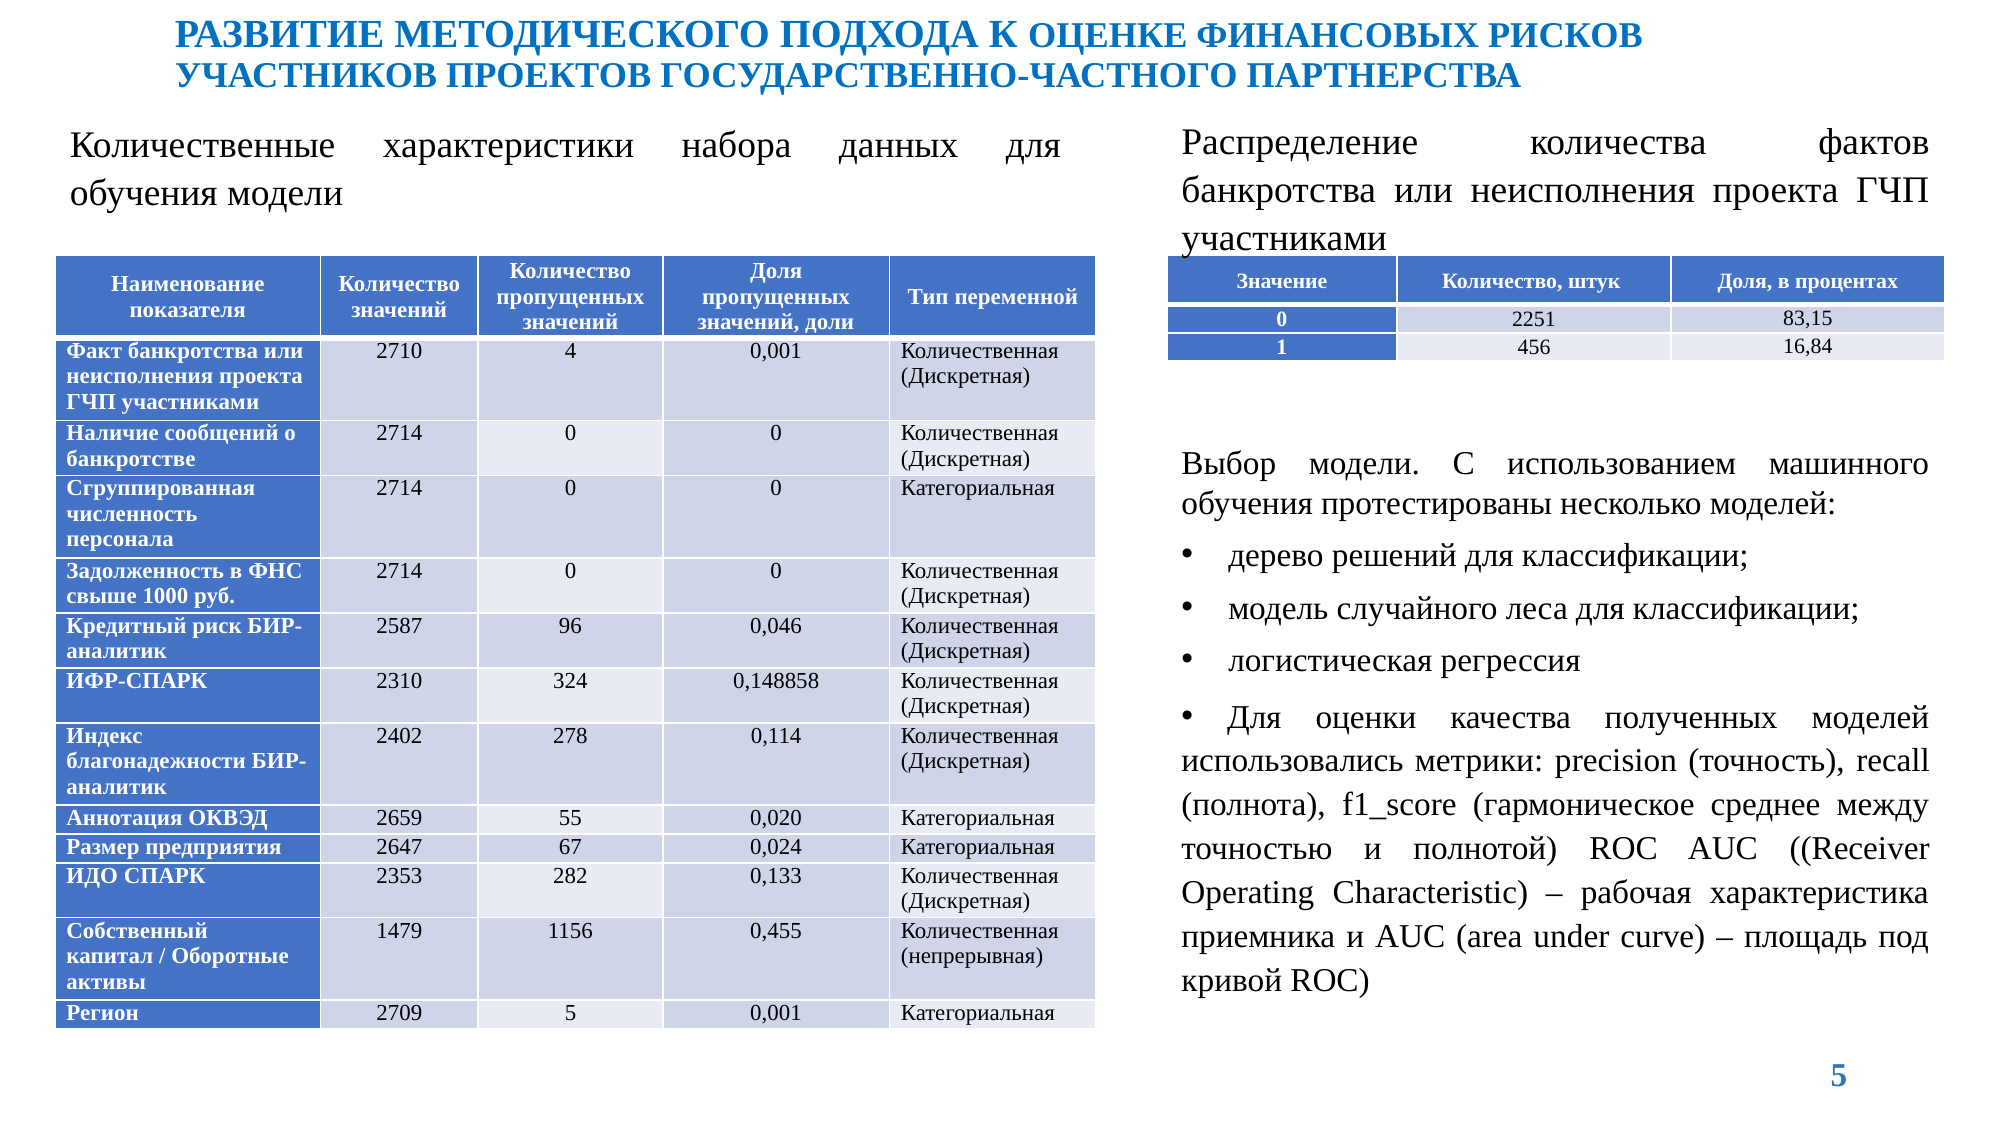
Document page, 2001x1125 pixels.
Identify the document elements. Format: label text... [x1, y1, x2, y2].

table_cell 1 [1168, 334, 1396, 360]
table_header Значение [1168, 266, 1396, 302]
table_cell 0 [664, 559, 889, 612]
table_cell 456 [1398, 334, 1670, 360]
table_cell Задолженность в ФНС свыше 1000 руб. [56, 559, 320, 612]
table_cell 1479 [321, 918, 477, 999]
table_header Доля, в процентах [1672, 266, 1944, 302]
table_cell 0 [479, 421, 662, 475]
text_box Распределение количества фактов банкротства или неисполнения проекта ГЧП участниками [1166, 106, 1945, 266]
table_cell 5 [479, 1001, 662, 1028]
table_cell Количественная (Дискретная) [890, 614, 1095, 667]
table_cell 0,001 [664, 341, 889, 420]
text_box Количественные характеристики набора данных для обучения модели [55, 109, 1077, 221]
table_cell 4 [479, 341, 662, 420]
table_cell Категориальная [890, 835, 1095, 862]
table_cell 0 [479, 476, 662, 557]
table_cell 83,15 [1672, 307, 1944, 332]
table_cell 0,148858 [664, 669, 889, 722]
table_header Тип переменной [890, 256, 1095, 335]
table_cell 2353 [321, 864, 477, 917]
table_header Количество пропущенных значений [479, 256, 662, 335]
table_header Доля пропущенных значений, доли [664, 256, 889, 335]
table_cell Категориальная [890, 476, 1095, 557]
table_cell 2402 [321, 724, 477, 804]
table_cell 67 [479, 835, 662, 862]
table_cell Количественная (Дискретная) [890, 421, 1095, 475]
table_cell 2714 [321, 559, 477, 612]
table_cell Категориальная [890, 1001, 1095, 1028]
table_cell Индекс благонадежности БИР-аналитик [56, 724, 320, 804]
table_cell 0 [664, 476, 889, 557]
slide_number 5 [1412, 1042, 1863, 1103]
table_cell 55 [479, 806, 662, 833]
table_cell Количественная (Дискретная) [890, 341, 1095, 420]
table_cell 282 [479, 864, 662, 917]
table_cell 2587 [321, 614, 477, 667]
table_header Наименование показателя [56, 256, 320, 335]
table_cell Регион [56, 1001, 320, 1028]
table_header Количество, штук [1398, 266, 1670, 302]
table_cell 2647 [321, 835, 477, 862]
table_cell Наличие сообщений о банкротстве [56, 421, 320, 475]
table_cell 96 [479, 614, 662, 667]
text_box Выбор модели. С использованием машинного обучения протестированы несколько моделей: дерево решений для классификации; модель случайного леса для классификации; логистическая регрессия Для оценки качества полученных моделей использовались метрики: precision (точность), recall (полнота), f1_score (гармоническое среднее между точностью и полнотой) ROC AUC ((Receiver Operating Characteristic) – рабочая характеристика приемника и AUC (area under curve) – площадь под кривой ROC) [1166, 433, 1945, 1006]
table_cell Аннотация ОКВЭД [56, 806, 320, 833]
table_cell Количественная (Дискретная) [890, 724, 1095, 804]
table_cell 0,001 [664, 1001, 889, 1028]
table_cell 2659 [321, 806, 477, 833]
table_cell 0,455 [664, 918, 889, 999]
table_cell 0 [479, 559, 662, 612]
table_cell Количественная (Дискретная) [890, 559, 1095, 612]
table_cell 16,84 [1672, 334, 1944, 360]
table_cell 0,024 [664, 835, 889, 862]
table_cell 0,046 [664, 614, 889, 667]
table_cell 0 [1168, 307, 1396, 332]
table_header Количество значений [321, 256, 477, 335]
table_cell Количественная (Дискретная) [890, 669, 1095, 722]
table_cell ИДО СПАРК [56, 864, 320, 917]
table_cell Факт банкротства или неисполнения проекта ГЧП участниками [56, 341, 320, 420]
table_cell 0,114 [664, 724, 889, 804]
table_cell 2714 [321, 476, 477, 557]
table_cell 1156 [479, 918, 662, 999]
table_cell 278 [479, 724, 662, 804]
table_cell ИФР-СПАРК [56, 669, 320, 722]
table_cell Размер предприятия [56, 835, 320, 862]
table_cell Кредитный риск БИР-аналитик [56, 614, 320, 667]
table_cell 2709 [321, 1001, 477, 1028]
table_cell 0,133 [664, 864, 889, 917]
table_cell Сгруппированная численность персонала [56, 476, 320, 557]
table_cell 2310 [321, 669, 477, 722]
table_cell 2714 [321, 421, 477, 475]
table_cell Количественная (Дискретная) [890, 864, 1095, 917]
table_cell 0 [664, 421, 889, 475]
table_cell 0,020 [664, 806, 889, 833]
table_cell Количественная (непрерывная) [890, 918, 1095, 999]
table_cell 2710 [321, 341, 477, 420]
table_cell Собственный капитал / Оборотные активы [56, 918, 320, 999]
table_cell 2251 [1398, 307, 1670, 332]
table_cell 324 [479, 669, 662, 722]
title Развитие методического подхода к оценке финансовых рисков участников проектов государственно-частного партнерства [160, 4, 1840, 104]
table_cell Категориальная [890, 806, 1095, 833]
